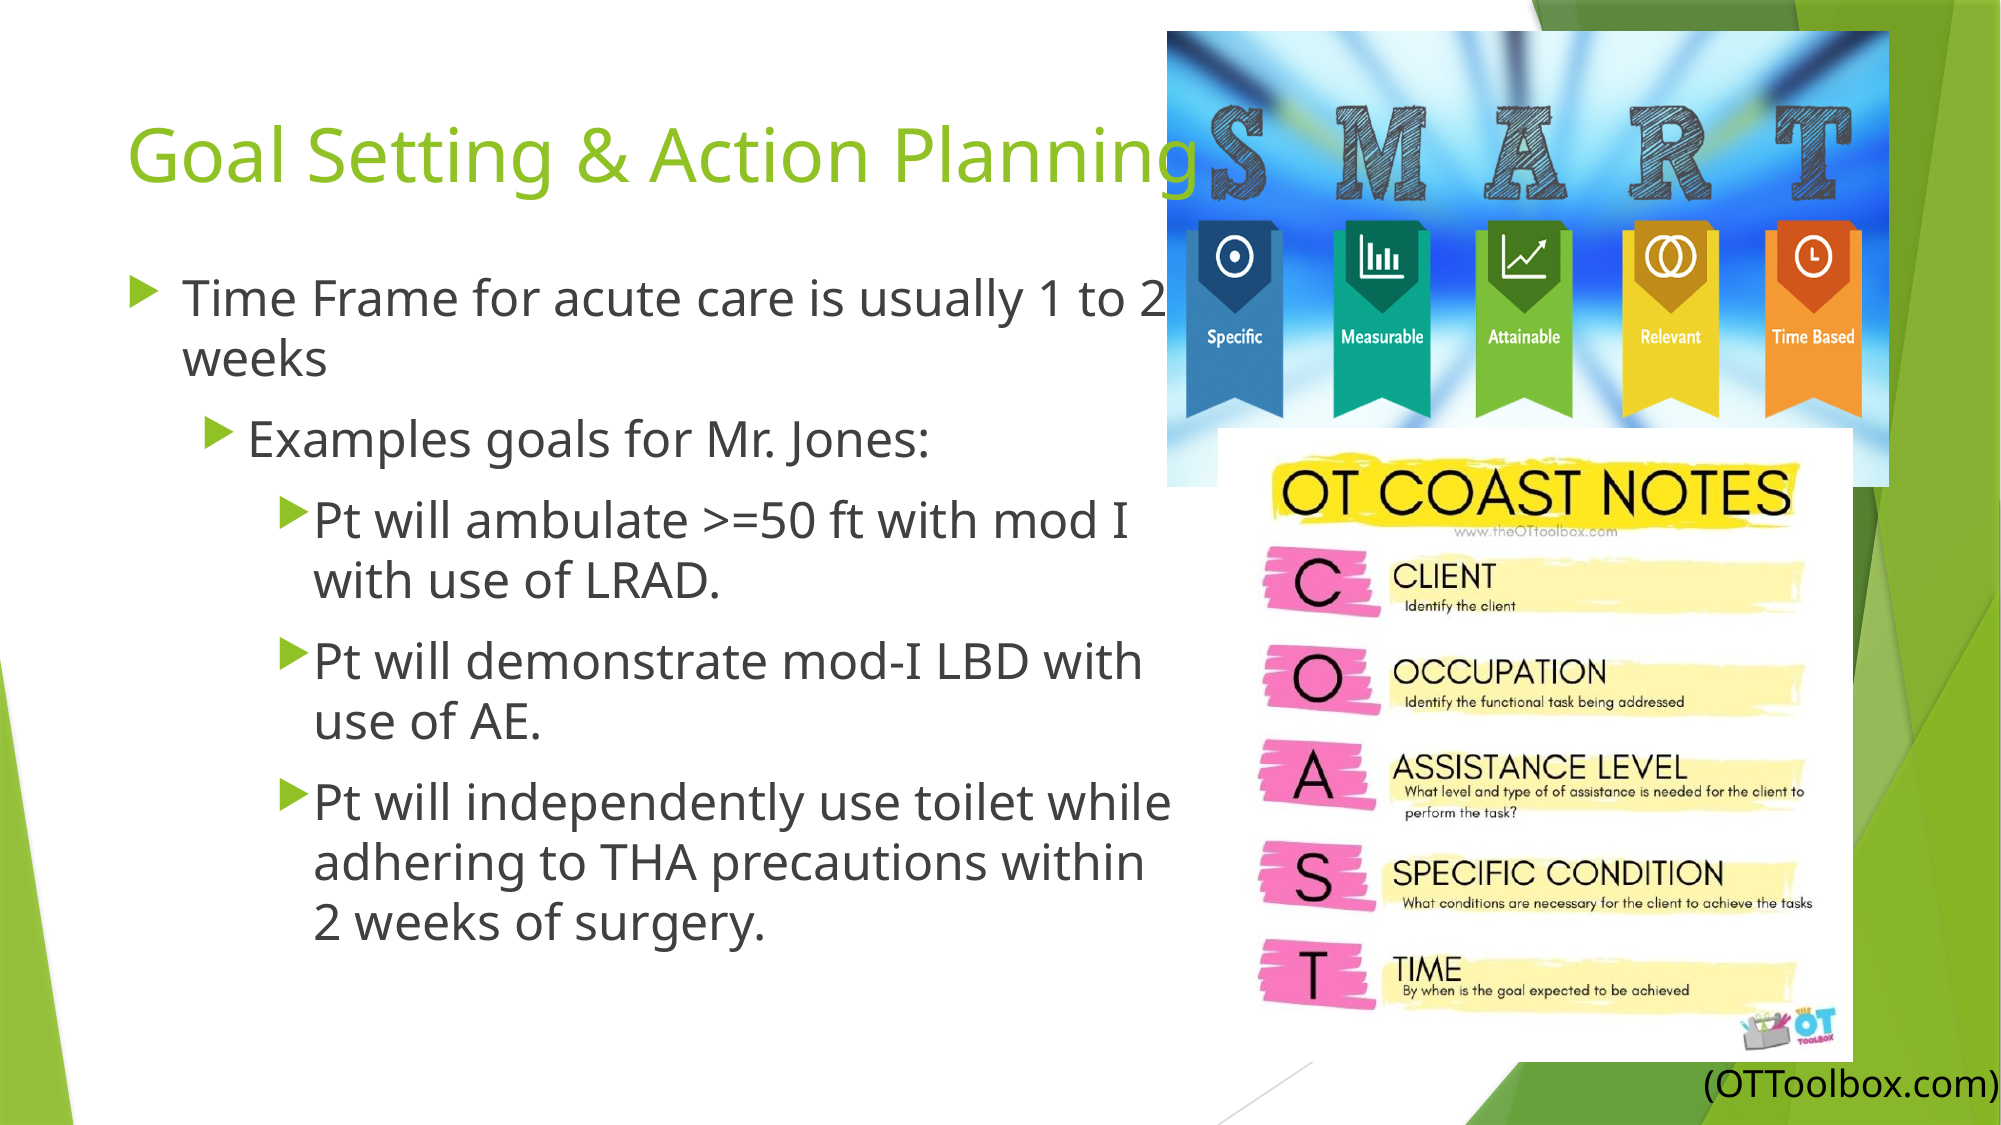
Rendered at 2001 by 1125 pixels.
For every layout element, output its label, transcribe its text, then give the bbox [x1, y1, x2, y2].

list Time Frame for acute care is usually 1 to 2 weeks Examples goals for Mr. Jones: Pt will ambulate >=50 ft with mod I with use of LRAD. Pt will demonstrate mod-I LBD with use of AE. Pt will independently use toilet while adhering to THA precautions within 2 weeks of surgery. [111, 259, 1192, 1053]
picture [1166, 31, 1890, 1063]
text_box (OTToolbox.com) [1688, 1052, 2000, 1113]
title Goal Setting & Action Planning [111, 99, 1161, 259]
